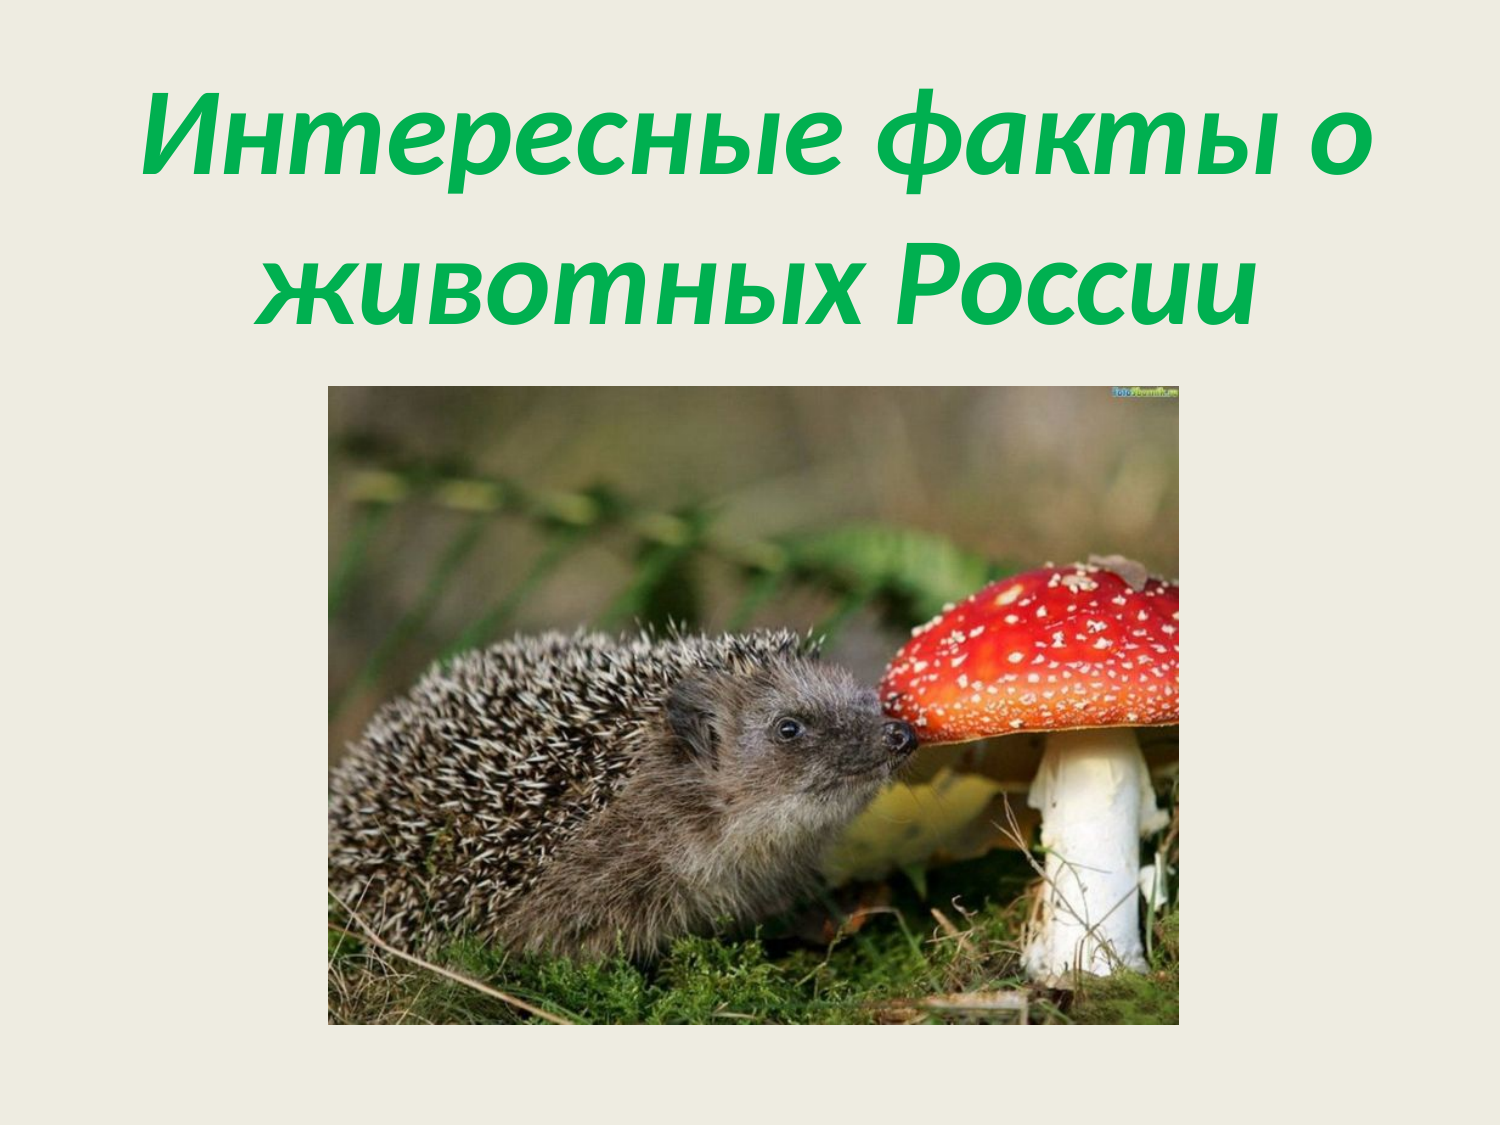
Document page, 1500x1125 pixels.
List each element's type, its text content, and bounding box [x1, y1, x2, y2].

picture [327, 386, 1179, 1025]
title Интересные факты о животных России [82, 105, 1432, 293]
